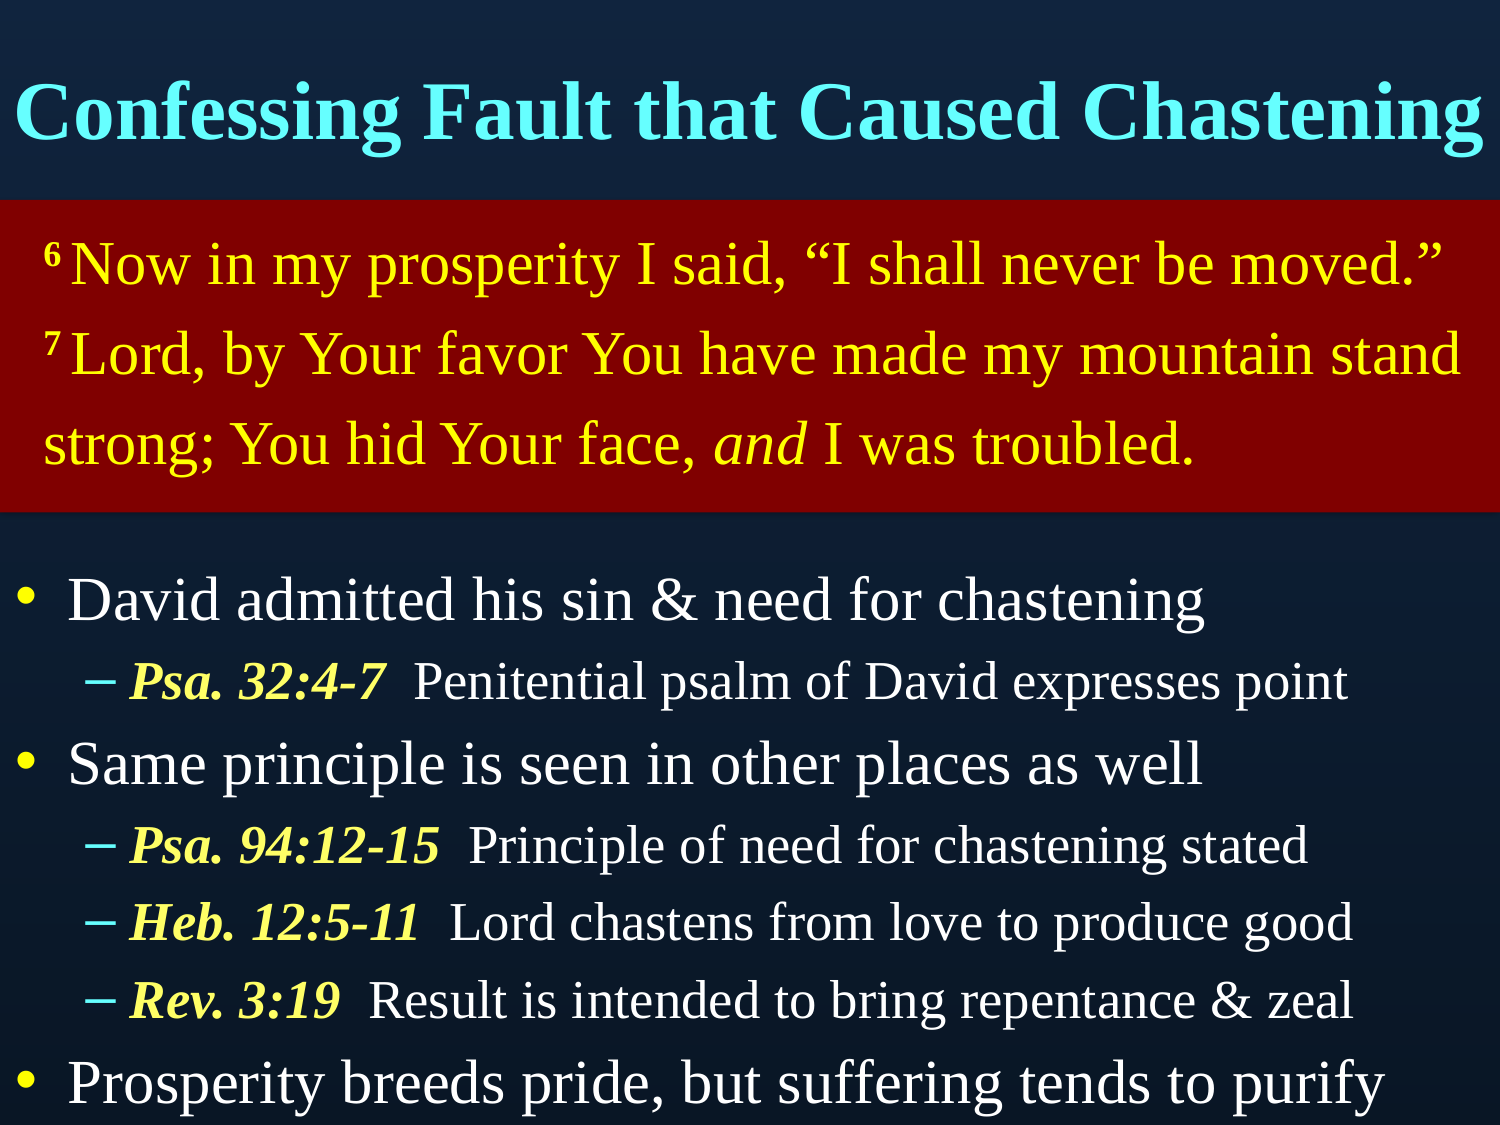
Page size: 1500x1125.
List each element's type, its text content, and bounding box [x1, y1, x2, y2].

text_box 6 Now in my prosperity I said, “I shall never be moved.” 7 Lord, by Your favor You have made my mountain stand strong; You hid Your face, and I was troubled. [0, 199, 1500, 513]
title Confessing Fault that Caused Chastening [0, 0, 1500, 199]
list David admitted his sin & need for chastening Psa. 32:4-7 Penitential psalm of David expresses point Same principle is seen in other places as well Psa. 94:12-15 Principle of need for chastening stated Heb. 12:5-11 Lord chastens from love to produce good Rev. 3:19 Result is intended to bring repentance & zeal Prosperity breeds pride, but suffering tends to purify [0, 549, 1500, 1125]
